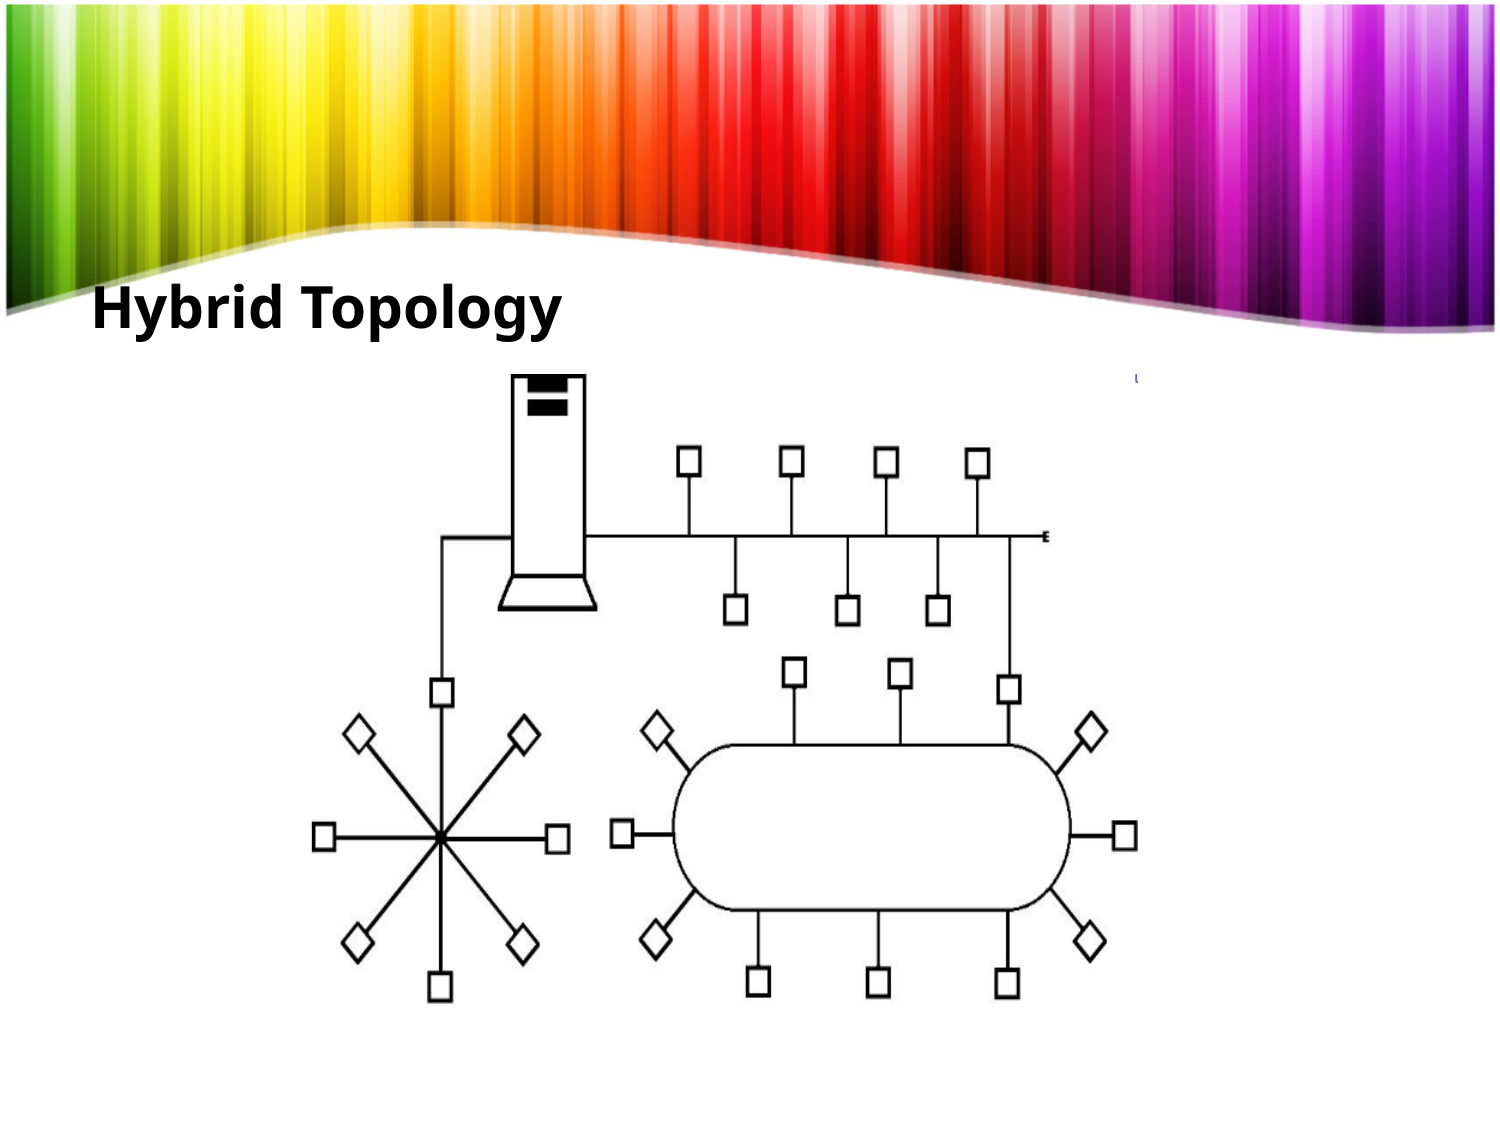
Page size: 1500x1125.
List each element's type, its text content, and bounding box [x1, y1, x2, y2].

list Hybrid Topology [75, 262, 1425, 1005]
picture [0, 0, 1500, 1125]
